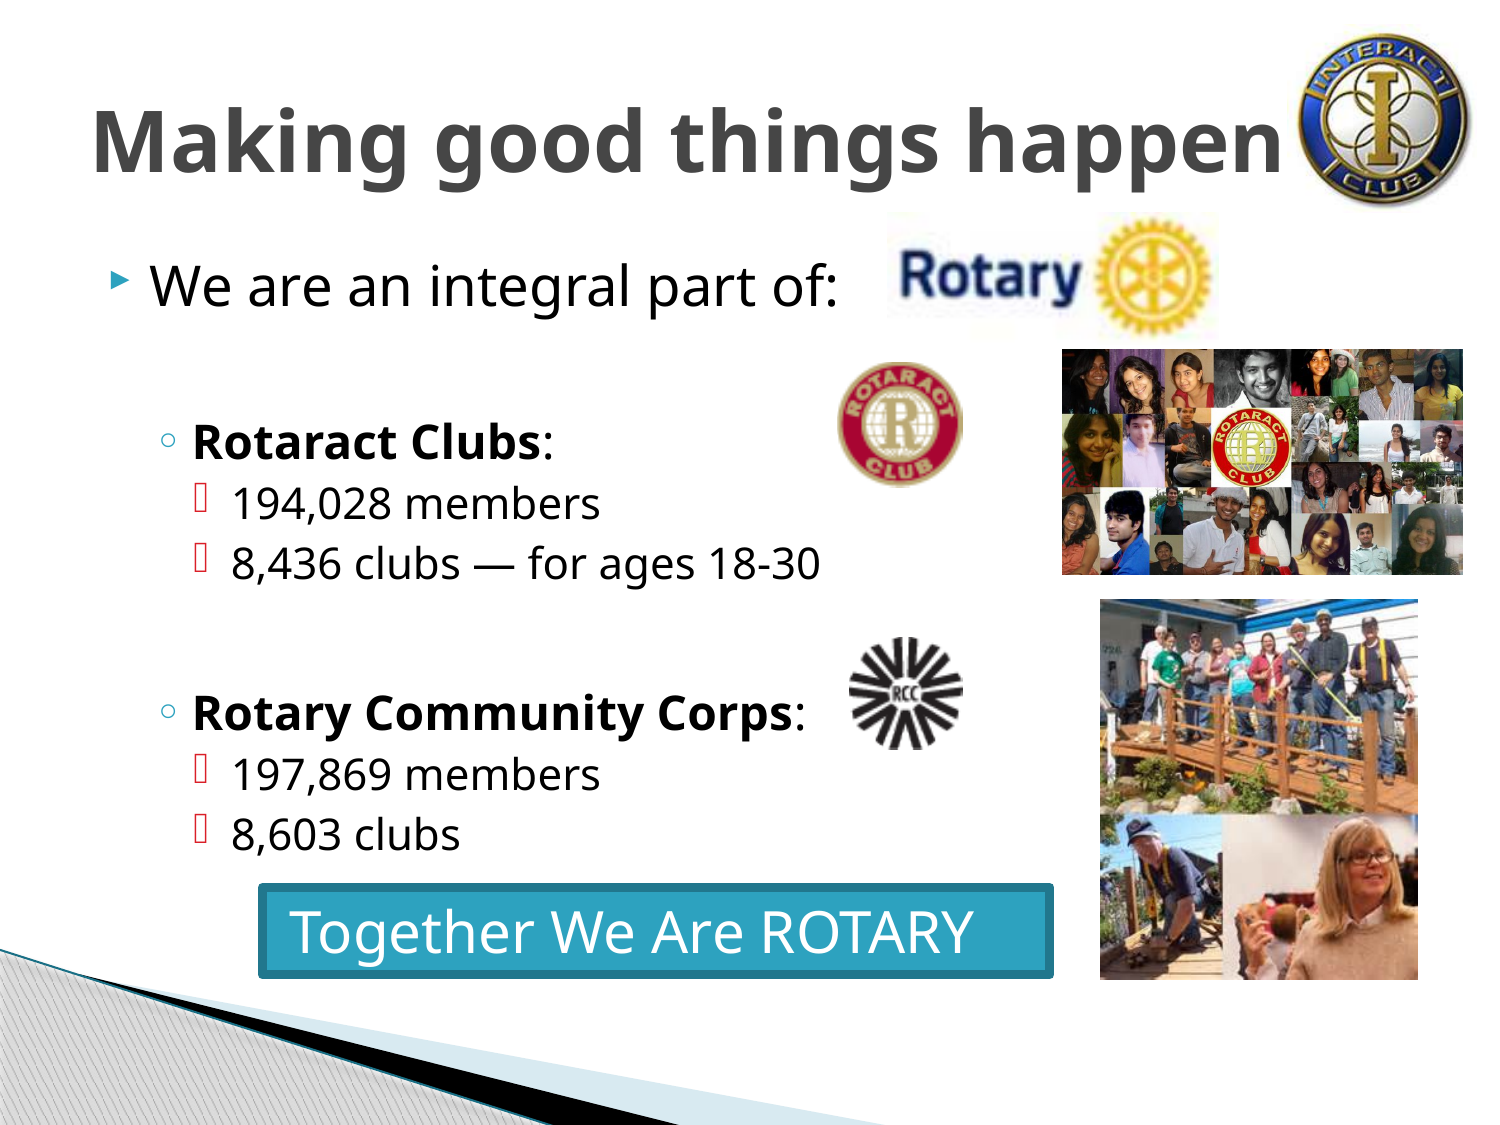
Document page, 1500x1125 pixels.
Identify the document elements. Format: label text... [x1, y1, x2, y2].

picture [887, 212, 1219, 346]
picture [1062, 349, 1463, 576]
picture [837, 362, 963, 488]
picture [1099, 599, 1418, 980]
picture [849, 637, 963, 751]
picture [1287, 24, 1477, 213]
text_box [258, 883, 1054, 979]
title Making good things happen [75, 45, 1425, 233]
list We are an integral part of: Rotaract Clubs: 194,028 members 8,436 clubs — for ages 18-30 Rotary Community Corps: 197,869 members 8,603 clubs [75, 243, 1425, 1000]
text_box Together We Are ROTARY [274, 887, 1038, 973]
